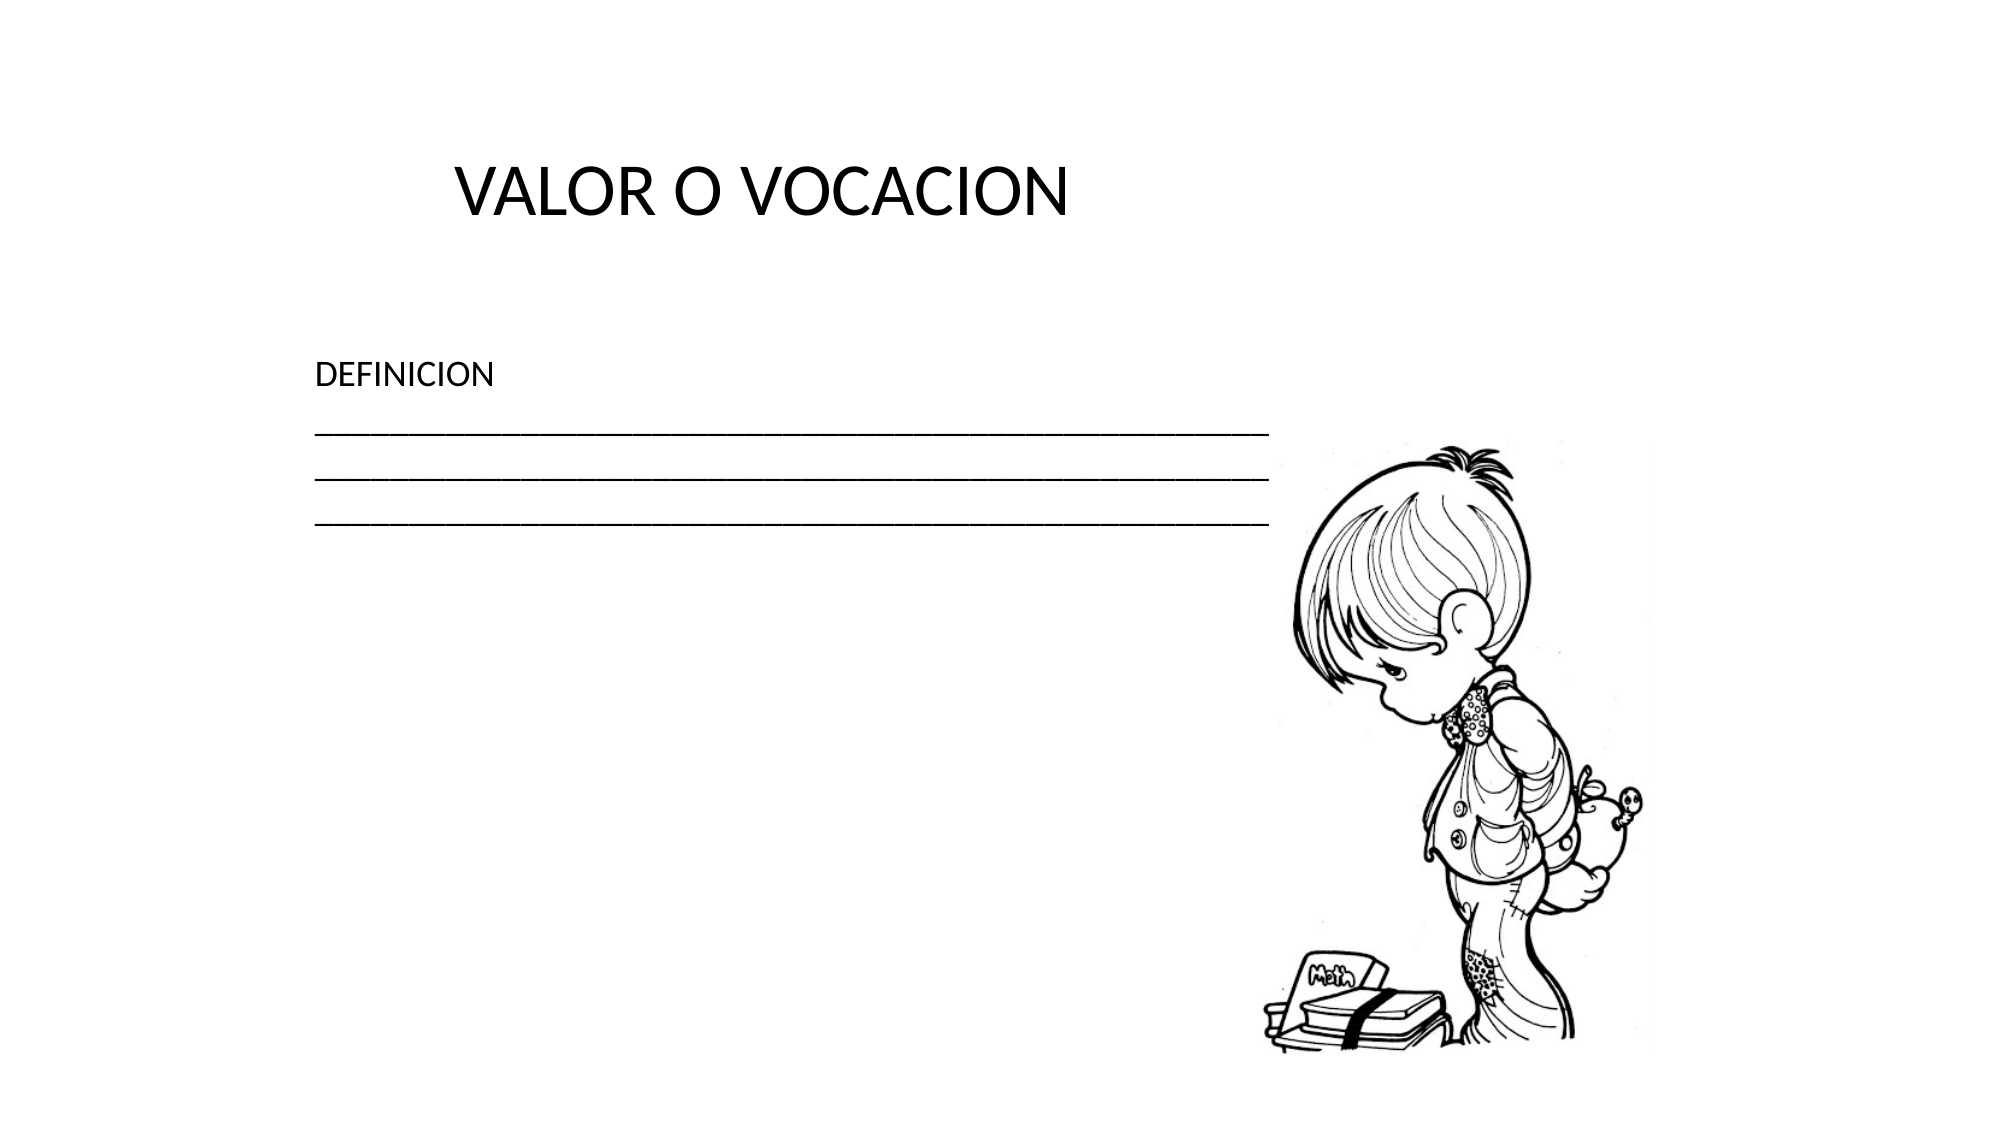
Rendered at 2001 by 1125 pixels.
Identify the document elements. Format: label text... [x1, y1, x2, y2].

picture [1257, 439, 1652, 1055]
text_box DEFINICION _________________________________________________________________________________________________________________________________________________________ [299, 341, 1295, 536]
text_box VALOR O VOCACION [439, 132, 1340, 238]
